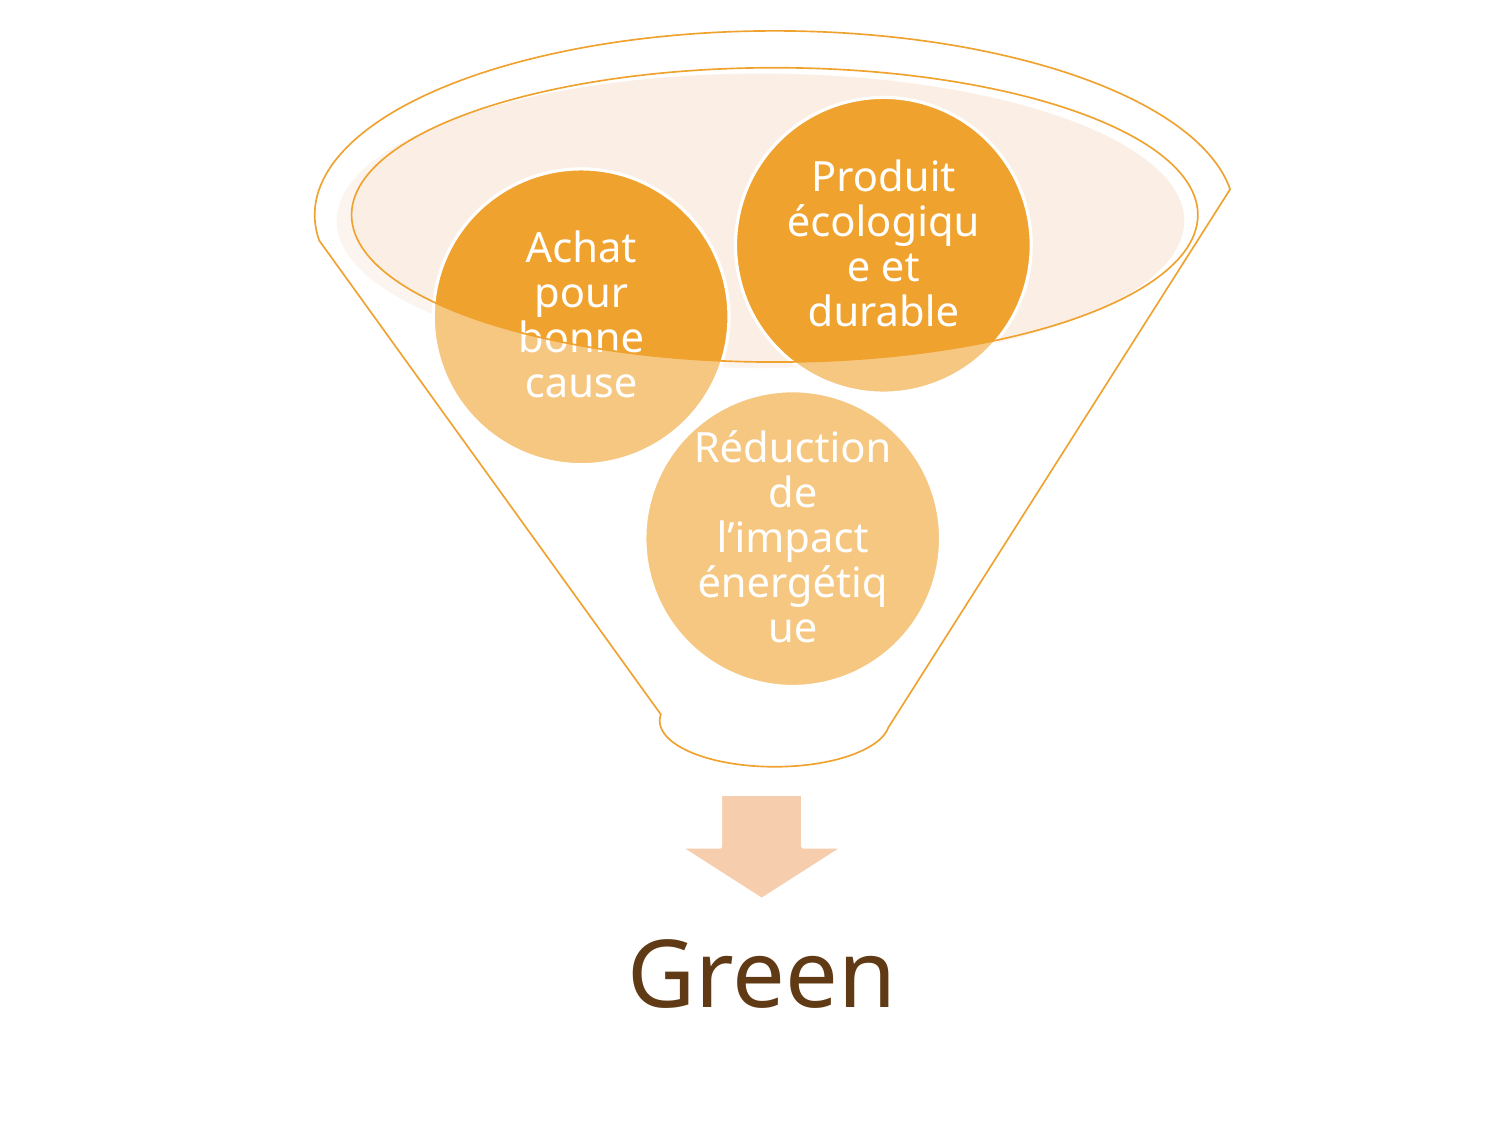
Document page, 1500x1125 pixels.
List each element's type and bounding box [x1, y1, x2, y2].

text_box [76, 30, 1448, 1083]
